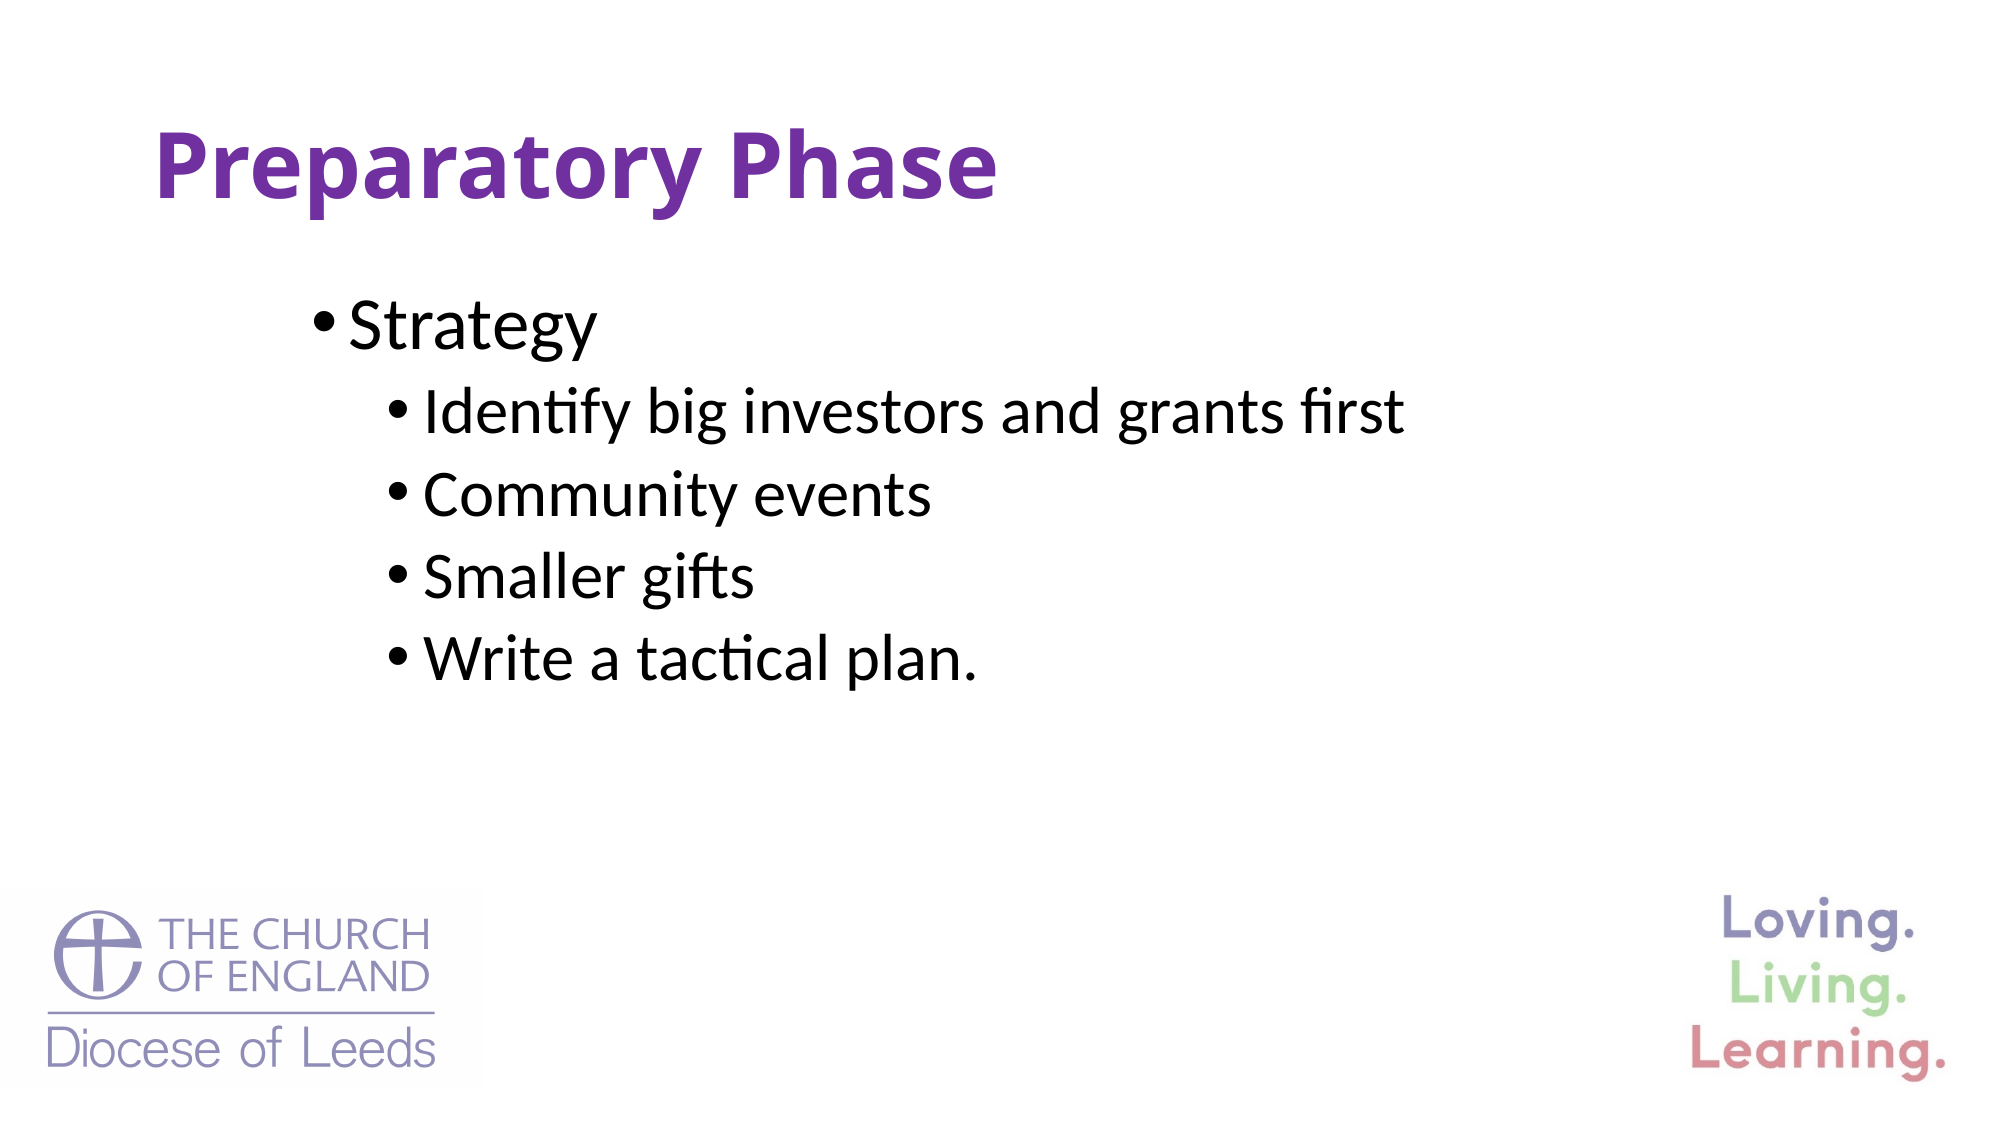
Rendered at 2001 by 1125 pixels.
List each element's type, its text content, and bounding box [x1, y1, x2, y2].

title Preparatory Phase [137, 59, 1863, 278]
list Strategy Identify big investors and grants first Community events Smaller gifts Write a tactical plan. [221, 277, 1947, 992]
text_box [1683, 878, 1955, 1087]
text_box [0, 886, 485, 1087]
